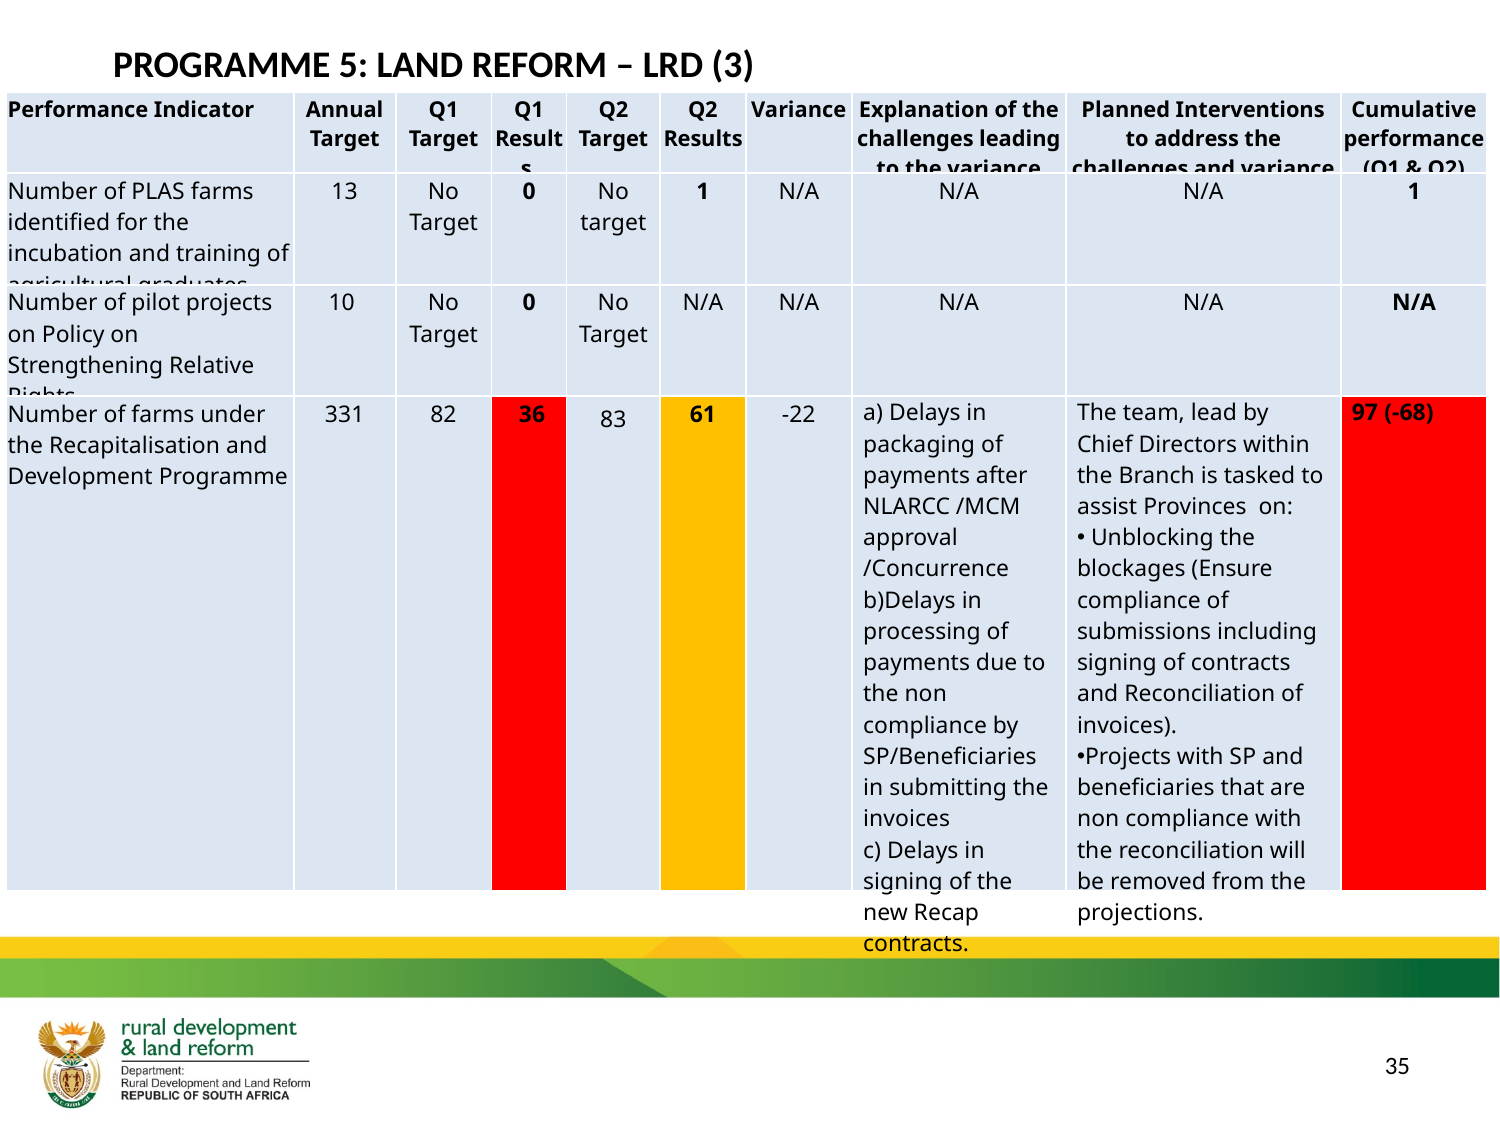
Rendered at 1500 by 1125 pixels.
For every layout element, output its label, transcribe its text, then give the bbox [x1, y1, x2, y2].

table_cell 61 [661, 397, 745, 890]
table_cell N/A [853, 286, 1065, 395]
table_cell 0 [492, 174, 566, 284]
table_cell N/A [1067, 286, 1340, 395]
table_cell 83 [567, 397, 659, 890]
table_header Planned Interventions to address the challenges and variance [1067, 93, 1340, 172]
table_header Cumulative performance (Q1 & Q2) [1342, 93, 1486, 172]
table_cell 1 [1342, 174, 1486, 284]
table_cell N/A [747, 286, 851, 395]
table_header Variance [747, 93, 851, 172]
table_cell 36 [492, 397, 566, 890]
table_cell No Target [567, 286, 659, 395]
table_header Q2 Target [567, 93, 659, 172]
table_cell Number of farms under the Recapitalisation and Development Programme [7, 397, 293, 890]
table_cell No target [567, 174, 659, 284]
table_header Q1 Results [492, 93, 566, 172]
table_cell N/A [1342, 286, 1486, 395]
table_cell -22 [747, 397, 851, 890]
table_cell 13 [295, 174, 395, 284]
table_header Q2 Results [661, 93, 745, 172]
table_cell No Target [397, 286, 491, 395]
table_cell The team, lead by Chief Directors within the Branch is tasked to assist Provinces on: Unblocking the blockages (Ensure compliance of submissions including signing of contracts and Reconciliation of invoices). Projects with SP and beneficiaries that are non compliance with the reconciliation will be removed from the projections. [1067, 397, 1340, 890]
table_cell N/A [661, 286, 745, 395]
table_cell Number of PLAS farms identified for the incubation and training of agricultural graduates [7, 174, 293, 284]
table_cell N/A [747, 174, 851, 284]
table_cell 97 (-68) [1342, 397, 1486, 890]
table_header Explanation of the challenges leading to the variance [853, 93, 1065, 172]
table_cell 10 [295, 286, 395, 395]
table_cell N/A [1067, 174, 1340, 284]
table_cell 82 [397, 397, 491, 890]
table_cell Number of pilot projects on Policy on Strengthening Relative Rights [7, 286, 293, 395]
table_cell N/A [853, 174, 1065, 284]
picture [0, 909, 1500, 1125]
table_cell 0 [492, 286, 566, 395]
table_cell Delays in packaging of payments after NLARCC /MCM approval /Concurrence Delays in processing of payments due to the non compliance by SP/Beneficiaries in submitting the invoices Delays in signing of the new Recap contracts. [853, 397, 1065, 890]
table_cell 1 [661, 174, 745, 284]
table_header Performance Indicator [7, 93, 293, 172]
table_header Q1 Target [397, 93, 491, 172]
table_cell No Target [397, 174, 491, 284]
text_box PROGRAMME 5: LAND REFORM – LRD (3) [98, 33, 1251, 92]
table_header Annual Target [295, 93, 395, 172]
table_cell 331 [295, 397, 395, 890]
